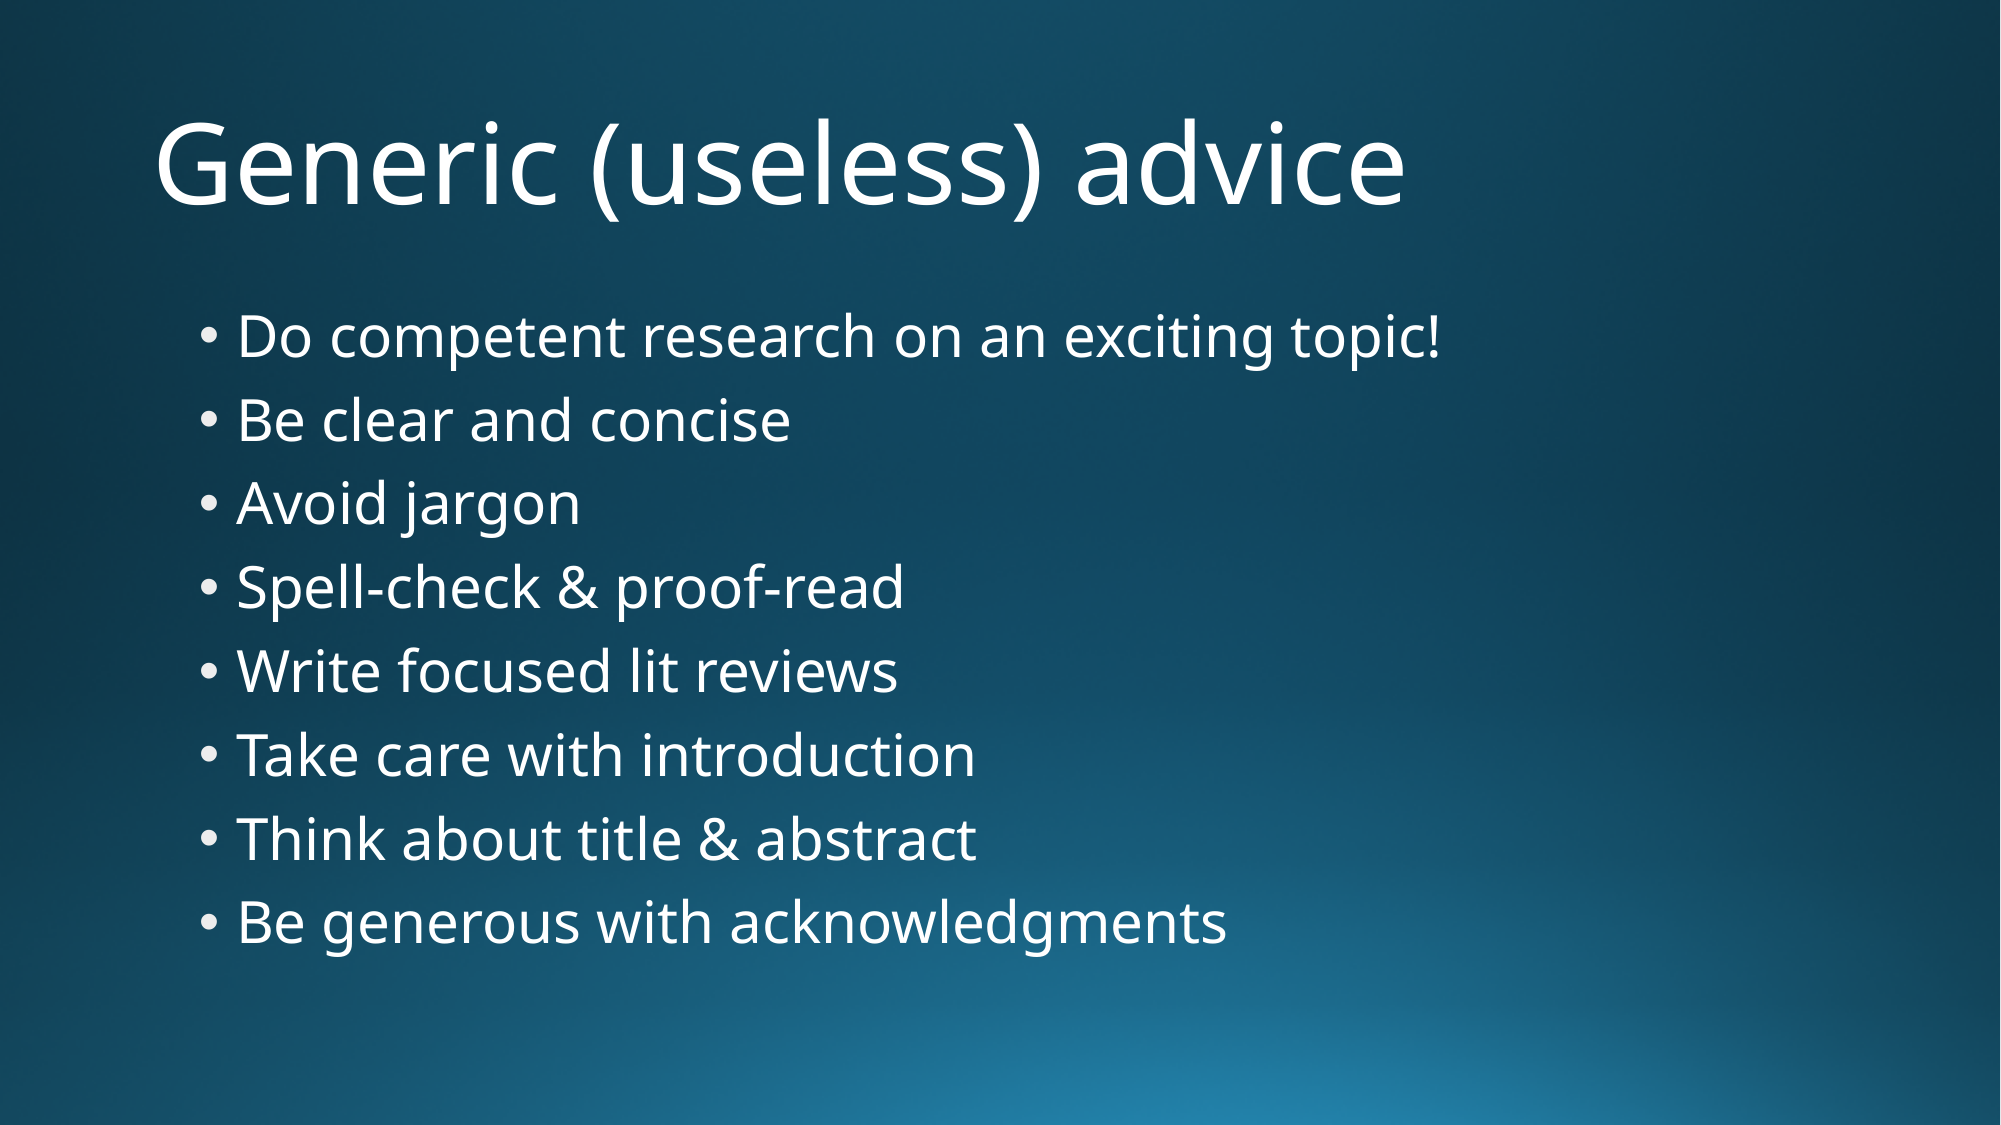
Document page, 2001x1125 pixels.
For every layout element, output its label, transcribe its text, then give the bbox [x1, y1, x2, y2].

list Do competent research on an exciting topic! Be clear and concise Avoid jargon Spell-check & proof-read Write focused lit reviews Take care with introduction Think about title & abstract Be generous with acknowledgments [183, 299, 1863, 1014]
title Generic (useless) advice [137, 59, 1863, 278]
picture [0, 0, 2001, 1125]
